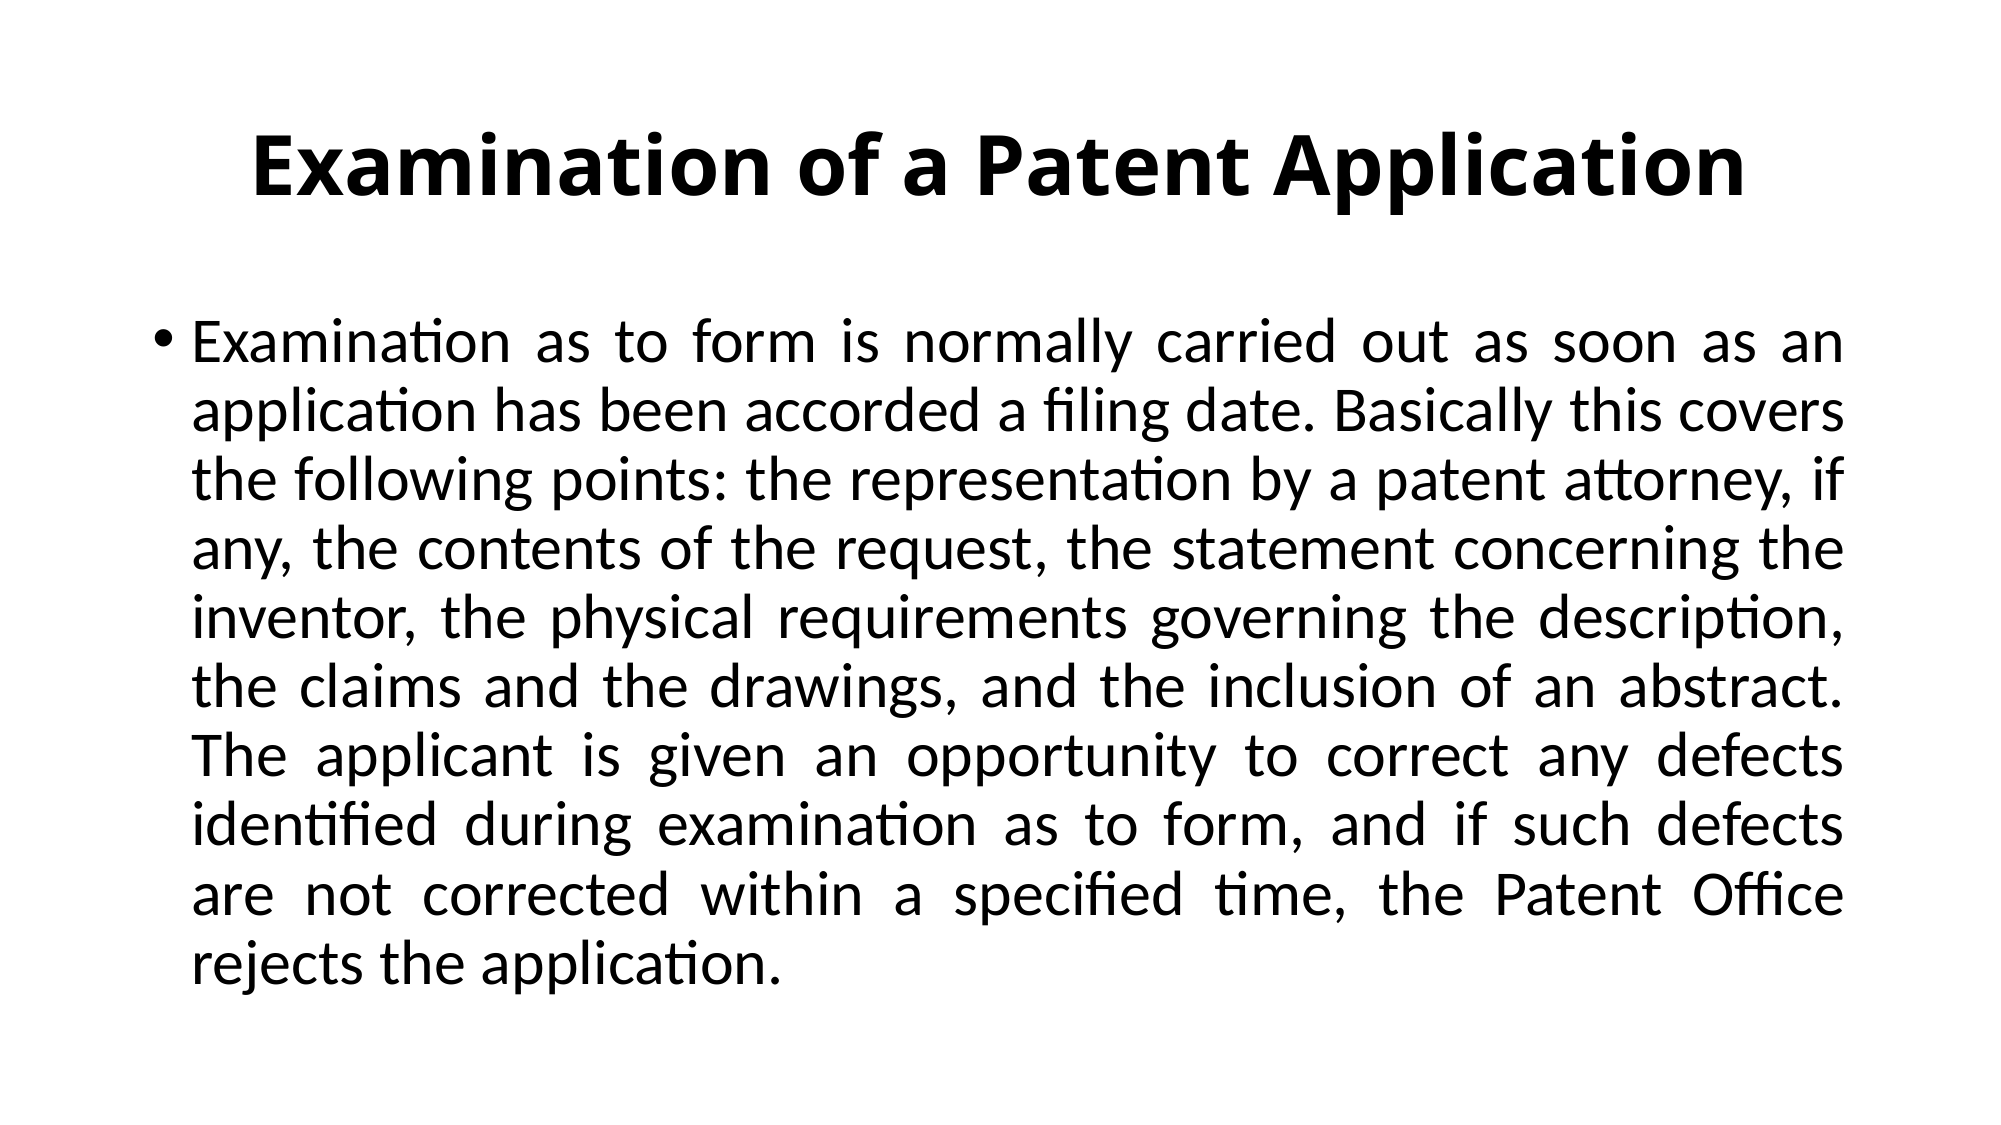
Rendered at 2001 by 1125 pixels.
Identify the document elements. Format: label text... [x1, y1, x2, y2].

list Examination as to form is normally carried out as soon as an application has been accorded a filing date. Basically this covers the following points: the representation by a patent attorney, if any, the contents of the request, the statement concerning the inventor, the physical requirements governing the description, the claims and the drawings, and the inclusion of an abstract. The applicant is given an opportunity to correct any defects identified during examination as to form, and if such defects are not corrected within a specified time, the Patent Office rejects the application. [137, 299, 1863, 1014]
title Examination of a Patent Application [137, 59, 1863, 278]
